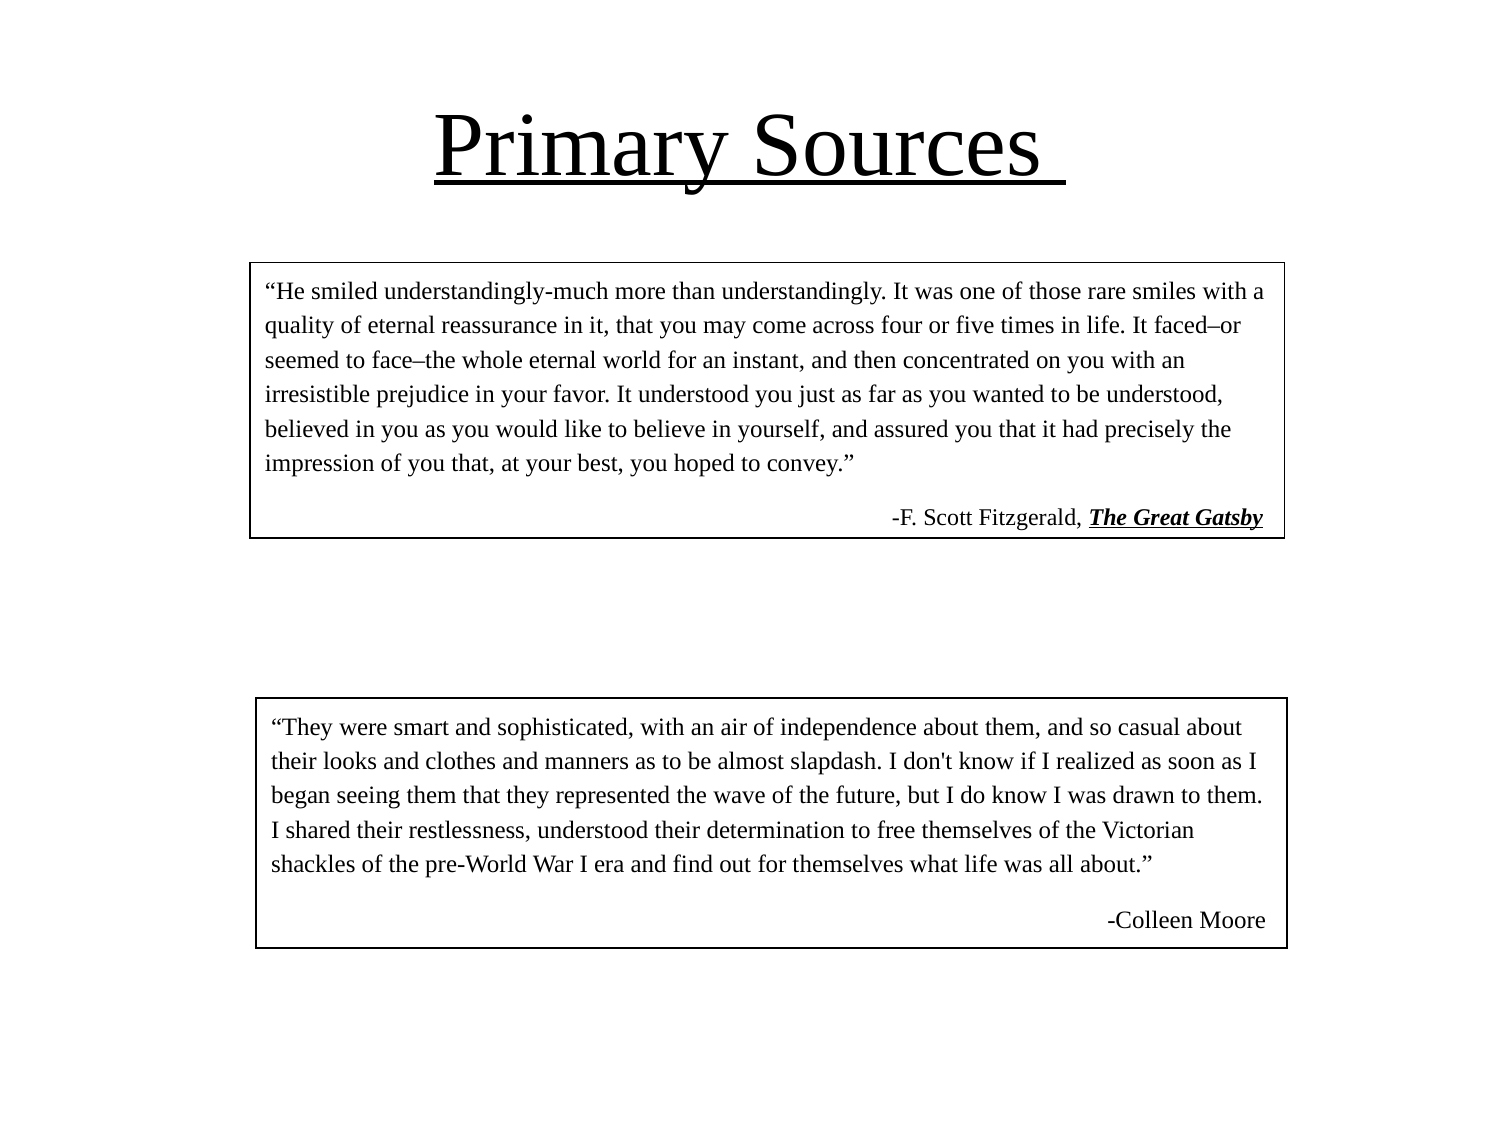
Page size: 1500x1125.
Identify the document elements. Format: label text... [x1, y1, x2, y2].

text_box “He smiled understandingly-much more than understandingly. It was one of those rare smiles with a quality of eternal reassurance in it, that you may come across four or five times in life. It faced–or seemed to face–the whole eternal world for an instant, and then concentrated on you with an irresistible prejudice in your favor. It understood you just as far as you wanted to be understood, believed in you as you would like to believe in yourself, and assured you that it had precisely the impression of you that, at your best, you hoped to convey.” -F. Scott Fitzgerald, The Great Gatsby [249, 262, 1285, 538]
title Primary Sources [75, 45, 1425, 233]
text_box “They were smart and sophisticated, with an air of independence about them, and so casual about their looks and clothes and manners as to be almost slapdash. I don't know if I realized as soon as I began seeing them that they represented the wave of the future, but I do know I was drawn to them. I shared their restlessness, understood their determination to free themselves of the Victorian shackles of the pre-World War I era and find out for themselves what life was all about.” -Colleen Moore [255, 698, 1288, 949]
